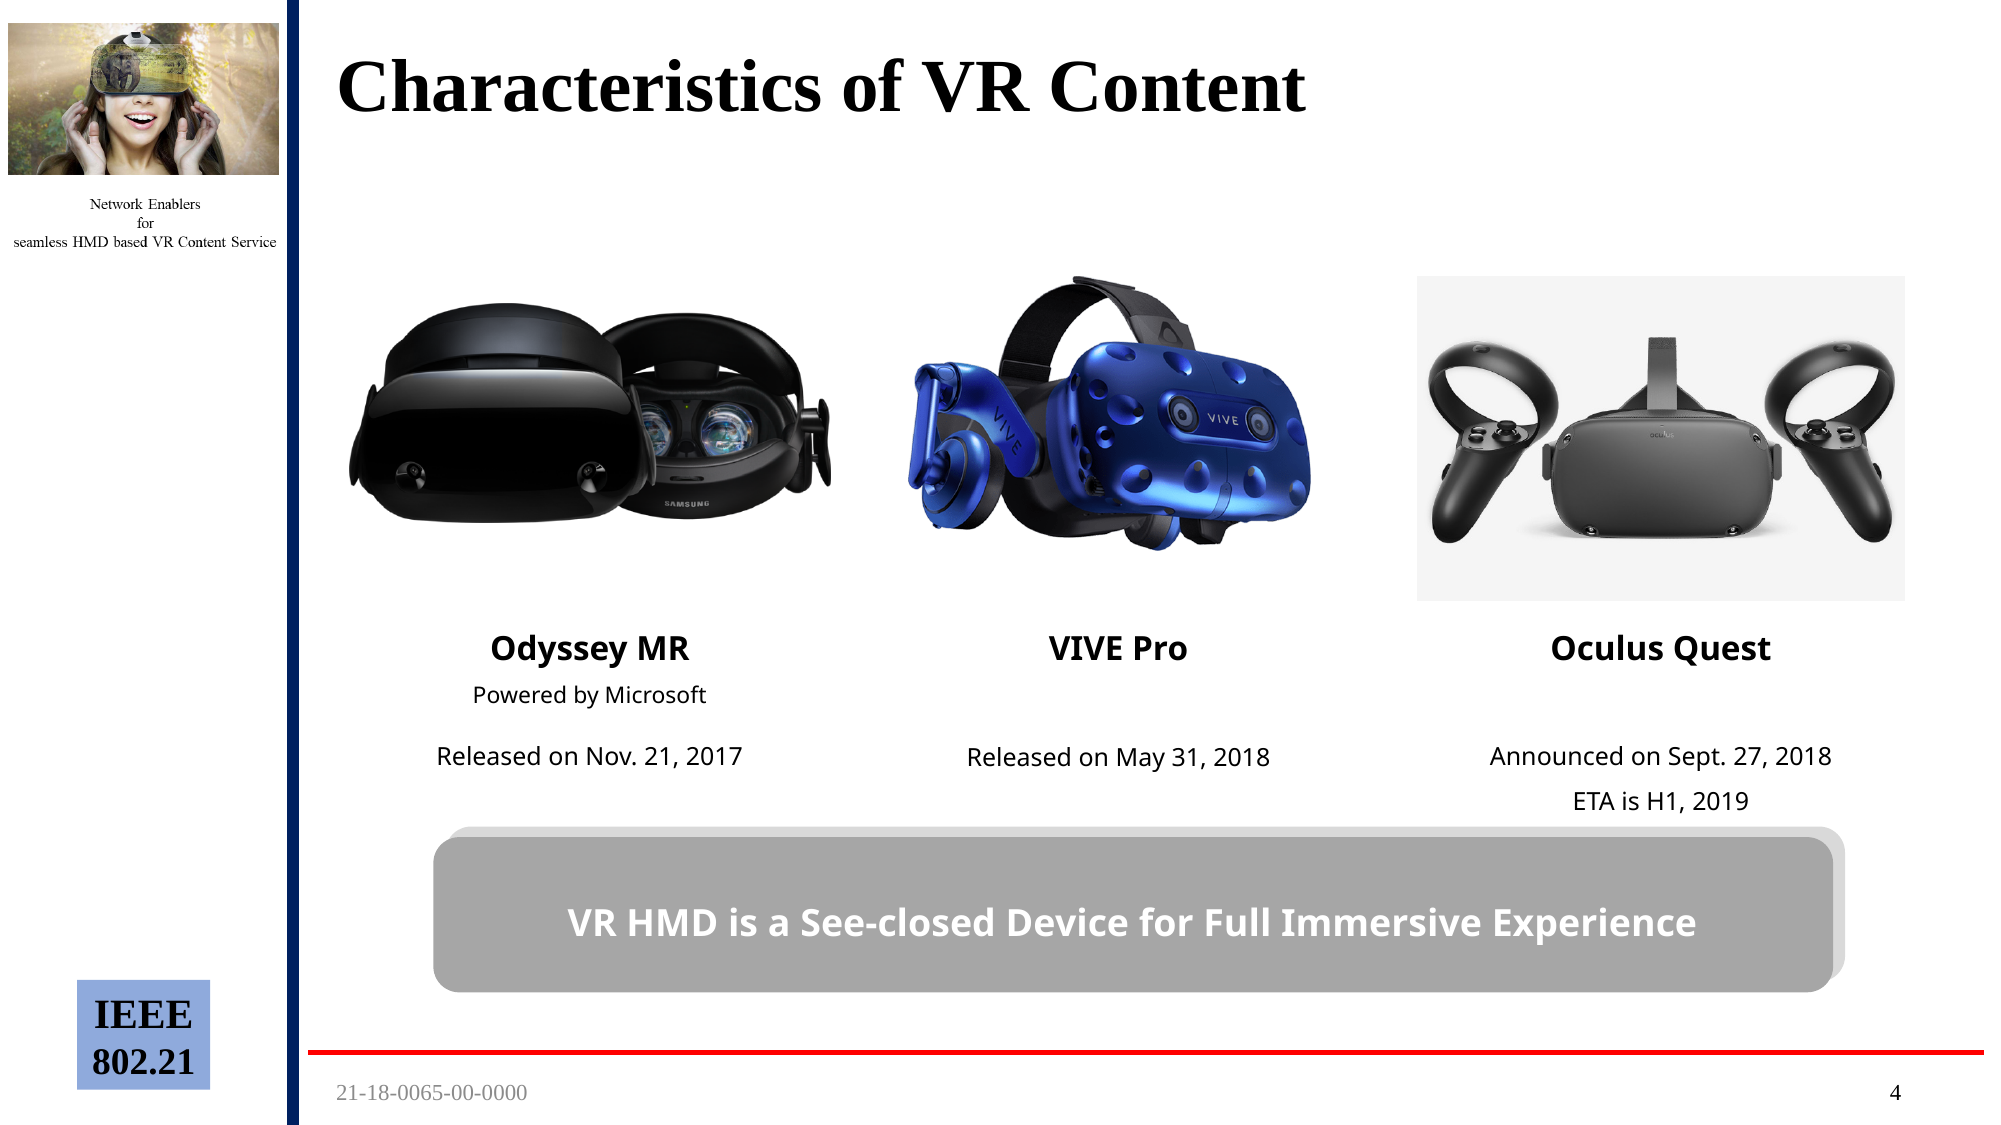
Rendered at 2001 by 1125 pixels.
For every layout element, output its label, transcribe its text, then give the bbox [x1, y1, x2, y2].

text_box Released on May 31, 2018 [951, 719, 1286, 780]
picture [1417, 276, 1905, 601]
picture [1, 189, 289, 260]
text_box Odyssey MR Powered by Microsoft [433, 599, 747, 716]
picture [349, 303, 831, 523]
title Characteristics of VR Content [321, 23, 1917, 150]
slide_number 3 [1466, 1068, 1917, 1114]
text_box VIVE Pro [1034, 599, 1204, 675]
picture [908, 276, 1311, 552]
text_box Announced on Sept. 27, 2018 ETA is H1, 2019 [1474, 718, 1848, 823]
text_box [433, 826, 1846, 993]
picture [8, 23, 279, 175]
text_box Released on Nov. 21, 2017 [421, 718, 759, 778]
text_box Oculus Quest [1535, 601, 1787, 675]
footer 21-18-0065-00-0000 [321, 1068, 996, 1114]
